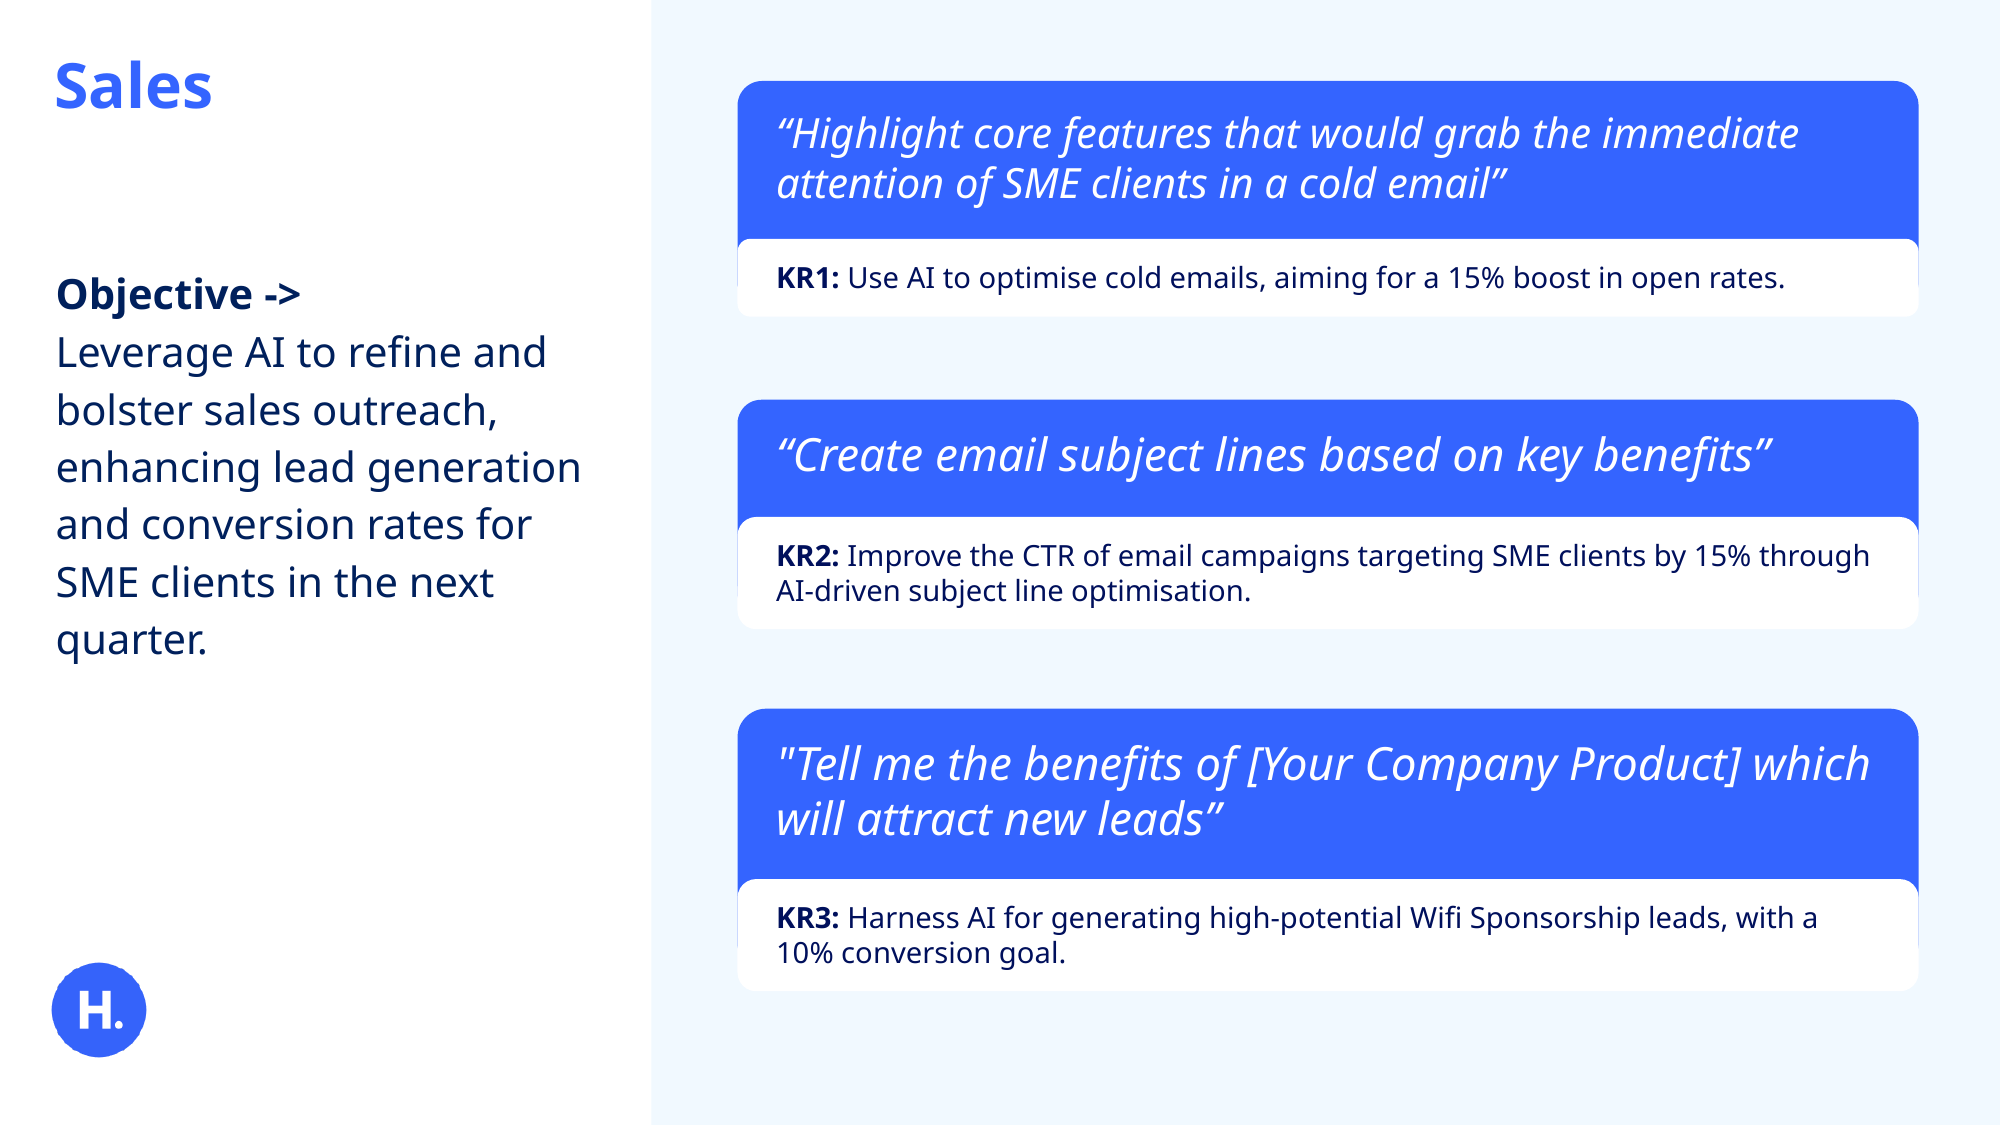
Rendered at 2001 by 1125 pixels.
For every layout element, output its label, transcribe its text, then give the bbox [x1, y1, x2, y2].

text_box “Highlight core features that would grab the immediate attention of SME clients in a cold email” [760, 92, 1896, 222]
text_box [737, 708, 1919, 894]
picture [42, 953, 155, 1066]
text_box Sales [54, 45, 652, 86]
text_box [737, 238, 1919, 317]
text_box KR2: Improve the CTR of email campaigns targeting SME clients by 15% through AI-driven subject line optimisation. [761, 522, 1907, 623]
text_box KR3: Harness AI for generating high-potential Wifi Sponsorship leads, with a 10% conversion goal. [760, 884, 1896, 991]
text_box "Tell me the benefits of [Your Company Product] which will attract new leads” [760, 719, 1896, 860]
text_box [737, 80, 1919, 248]
text_box [737, 879, 1919, 992]
text_box [737, 516, 1919, 630]
text_box [737, 399, 1919, 532]
text_box Objective -> Leverage AI to refine and bolster sales outreach, enhancing lead generation and conversion rates for SME clients in the next quarter. [55, 260, 599, 664]
text_box [0, 0, 652, 1125]
text_box KR1: Use AI to optimise cold emails, aiming for a 15% boost in open rates. [761, 244, 1907, 310]
text_box “Create email subject lines based on key benefits” [761, 410, 1868, 496]
